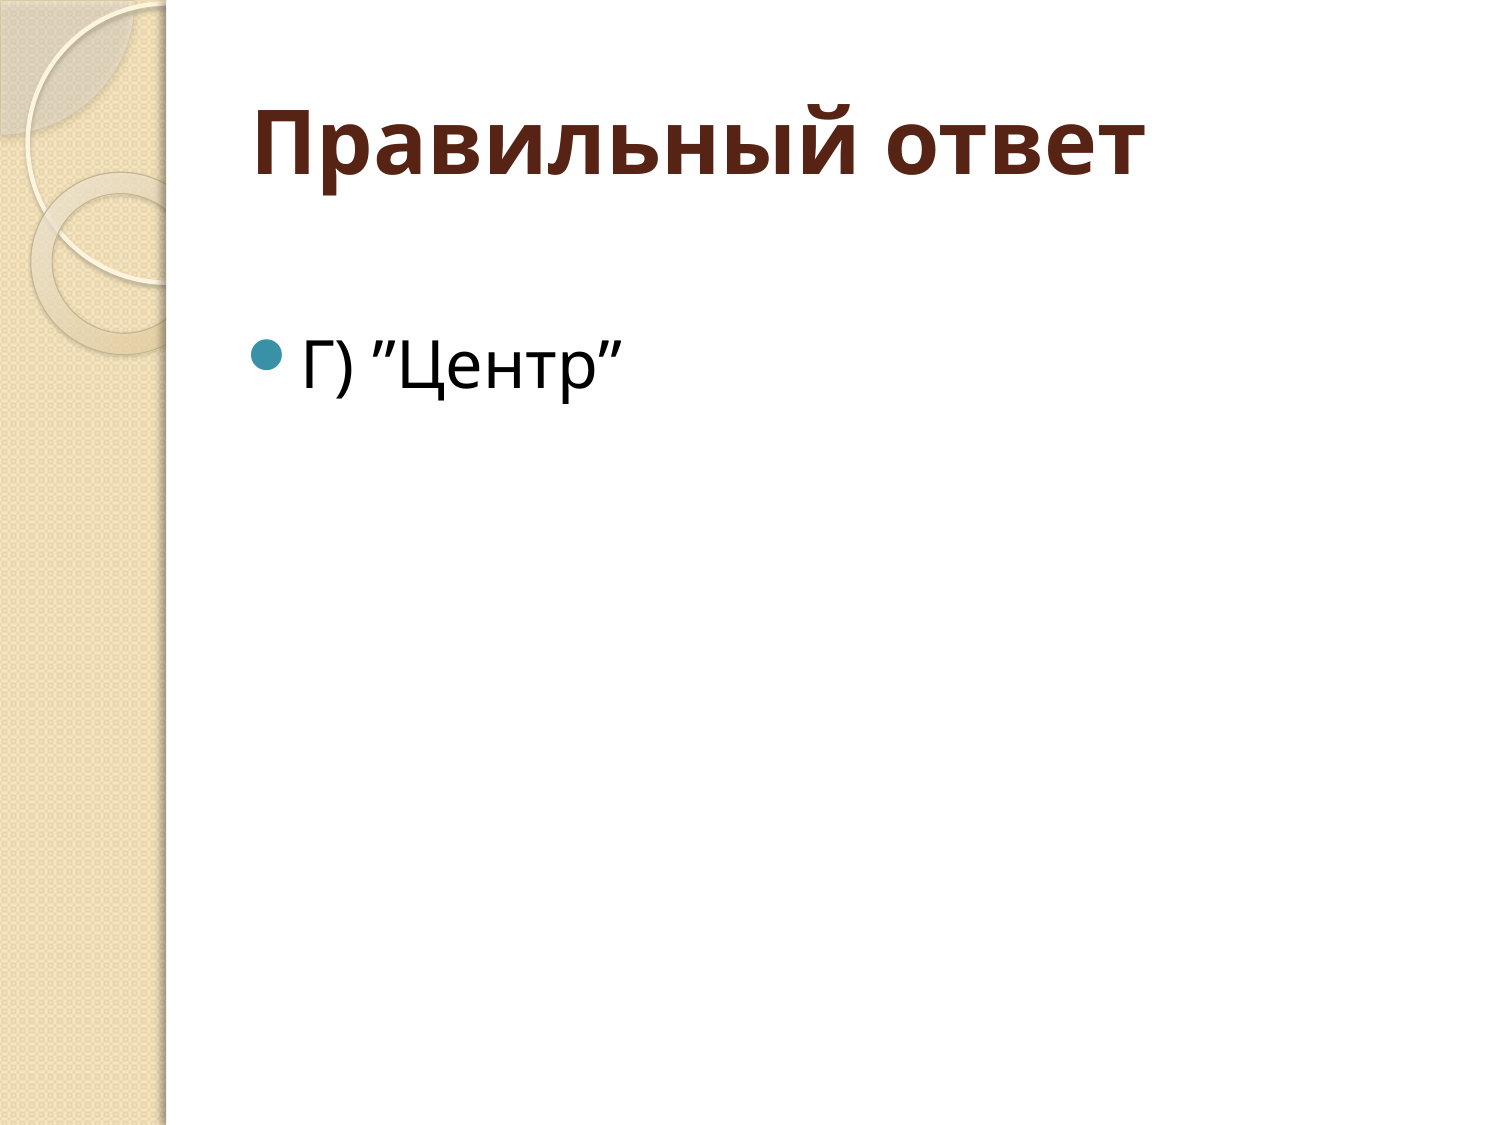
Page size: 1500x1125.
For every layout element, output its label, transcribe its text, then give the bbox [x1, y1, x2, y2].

title Правильный ответ [235, 45, 1466, 233]
list Г) ”Центр” [218, 314, 1500, 557]
